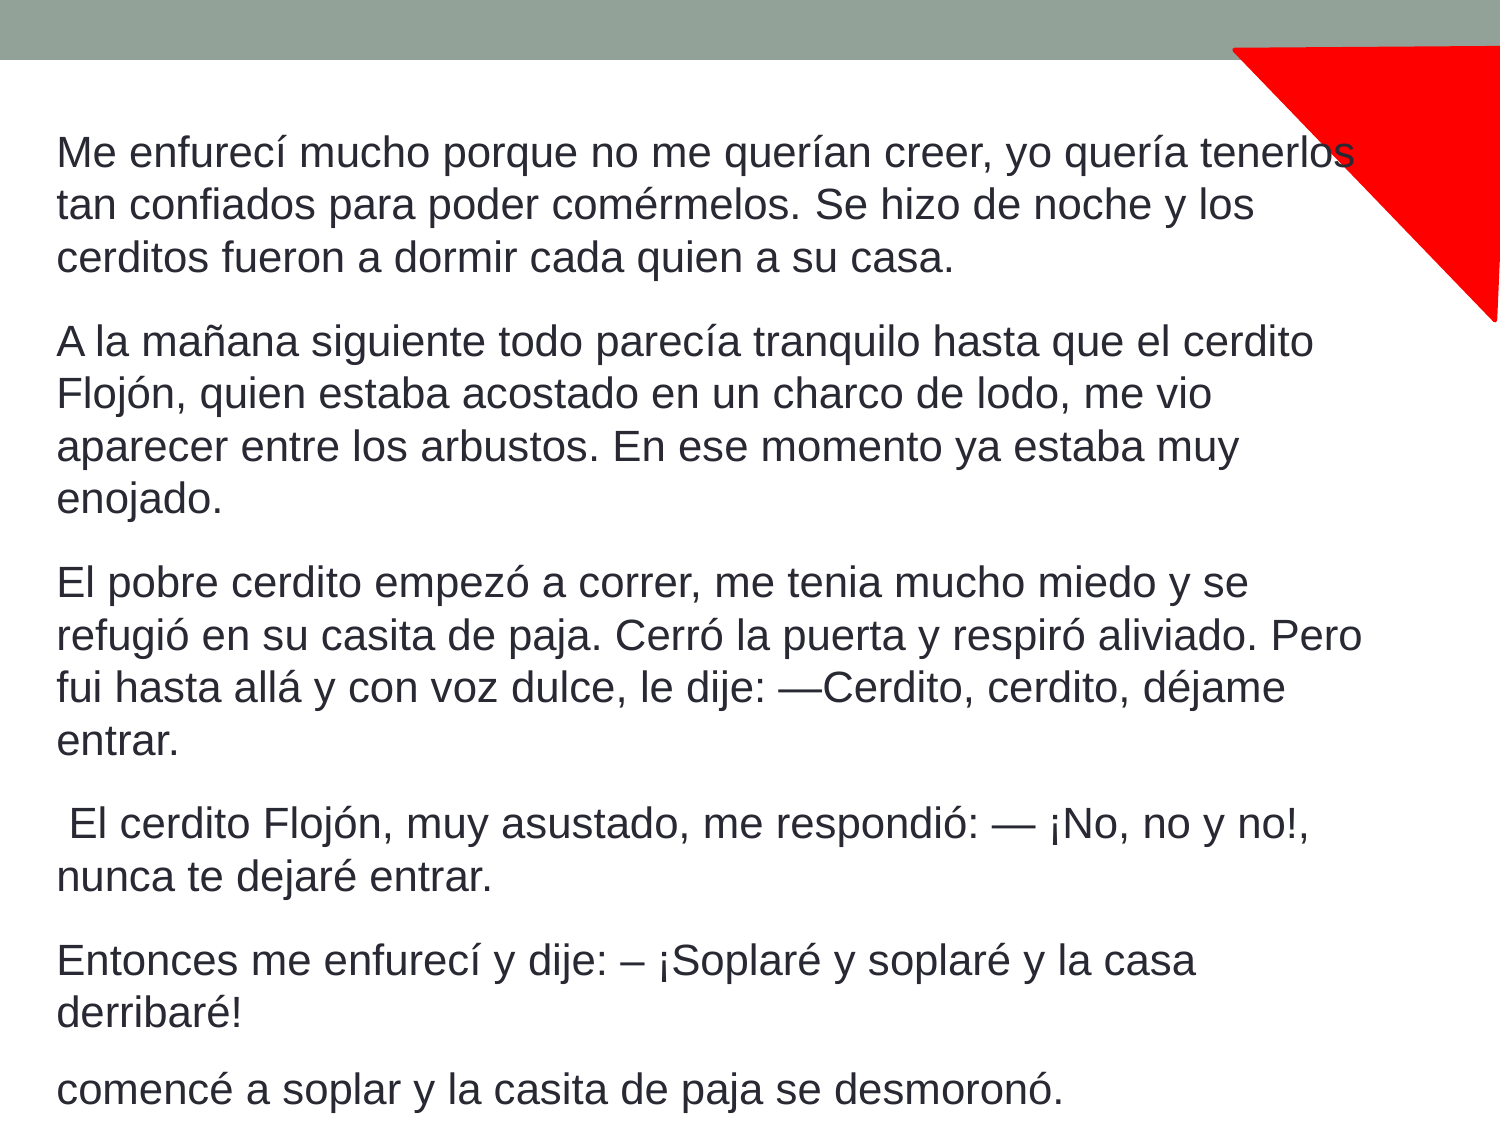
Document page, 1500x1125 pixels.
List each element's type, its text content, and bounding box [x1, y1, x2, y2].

list Me enfurecí mucho porque no me querían creer, yo quería tenerlos tan confiados para poder comérmelos. Se hizo de noche y los cerditos fueron a dormir cada quien a su casa. A la mañana siguiente todo parecía tranquilo hasta que el cerdito Flojón, quien estaba acostado en un charco de lodo, me vio aparecer entre los arbustos. En ese momento ya estaba muy enojado. El pobre cerdito empezó a correr, me tenia mucho miedo y se refugió en su casita de paja. Cerró la puerta y respiró aliviado. Pero fui hasta allá y con voz dulce, le dije: —Cerdito, cerdito, déjame entrar. El cerdito Flojón, muy asustado, me respondió: — ¡No, no y no!, nunca te dejaré entrar. Entonces me enfurecí y dije: – ¡Soplaré y soplaré y la casa derribaré! comencé a soplar y la casita de paja se desmoronó. [41, 116, 1412, 1121]
text_box [1232, 45, 1500, 323]
